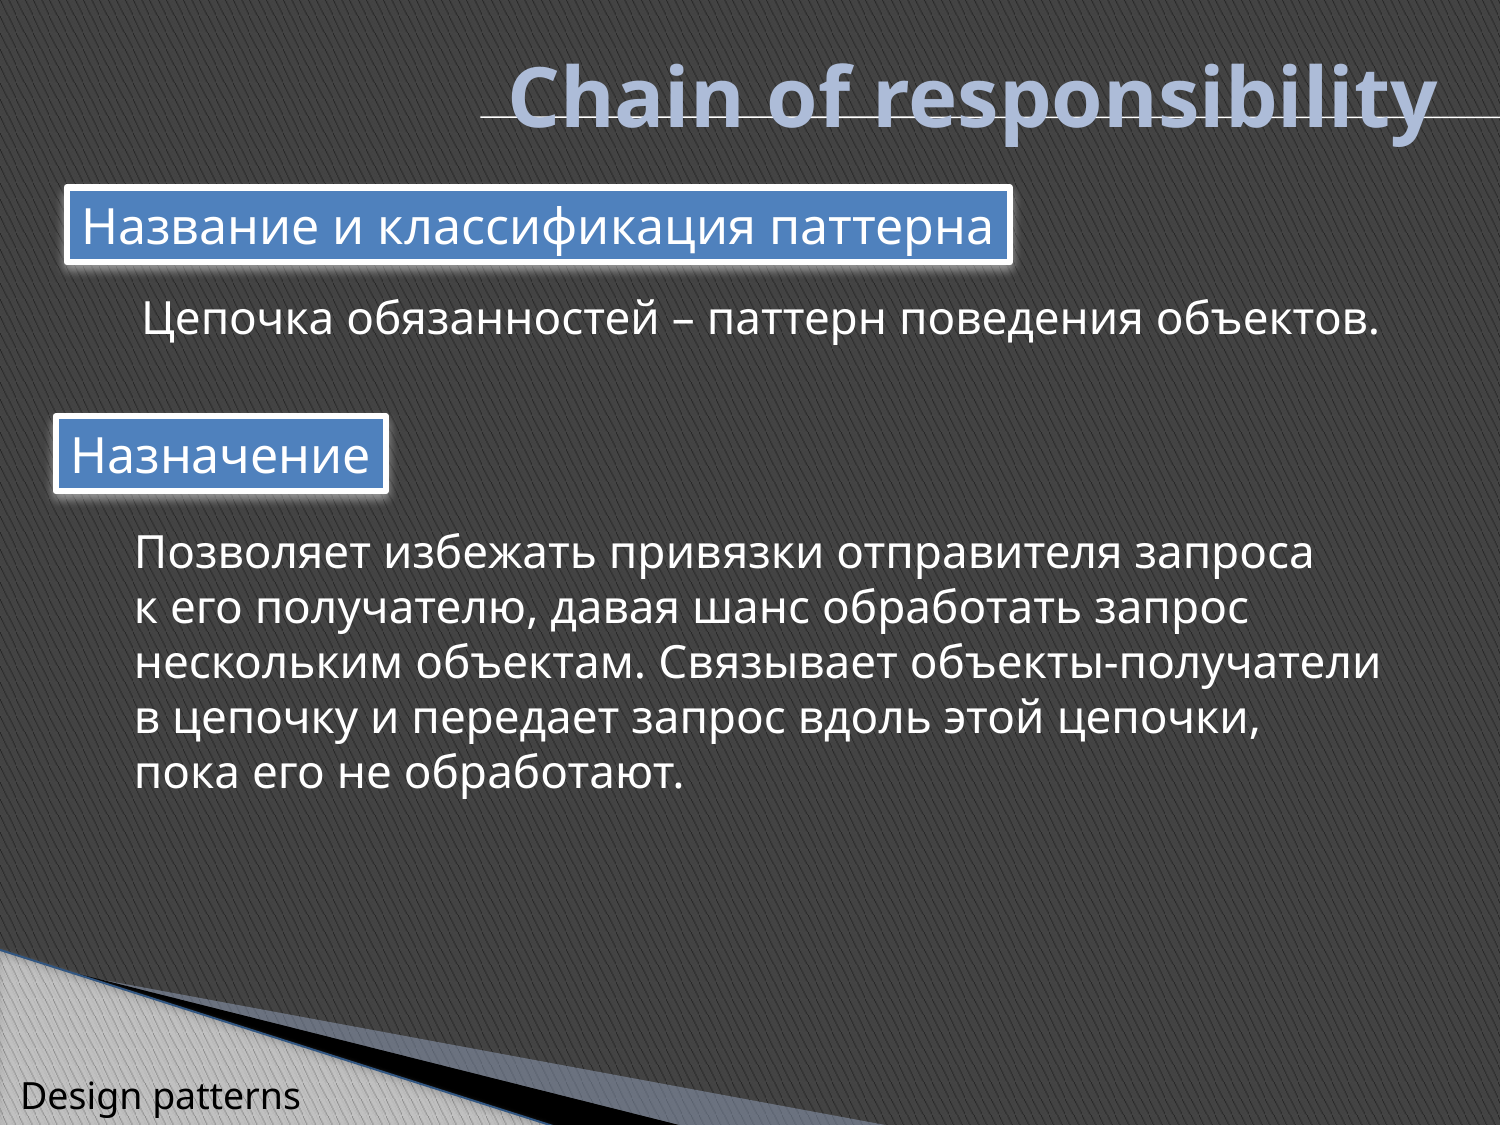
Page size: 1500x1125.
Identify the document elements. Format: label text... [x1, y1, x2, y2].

text_box Позволяет избежать привязки отправителя запроса к его получателю, давая шанс обработать запрос нескольким объектам. Связывает объекты-получатели в цепочку и передает запрос вдоль этой цепочки, пока его не обработают. [119, 515, 1398, 806]
text_box Design patterns [5, 1064, 317, 1125]
text_box Название и классификация паттерна [64, 184, 1013, 265]
text_box Назначение [53, 413, 389, 494]
text_box Visitor [484, 120, 1497, 125]
text_box Chain of responsibility [410, 23, 1500, 164]
text_box Цепочка обязанностей – паттерн поведения объектов. [126, 280, 1397, 351]
